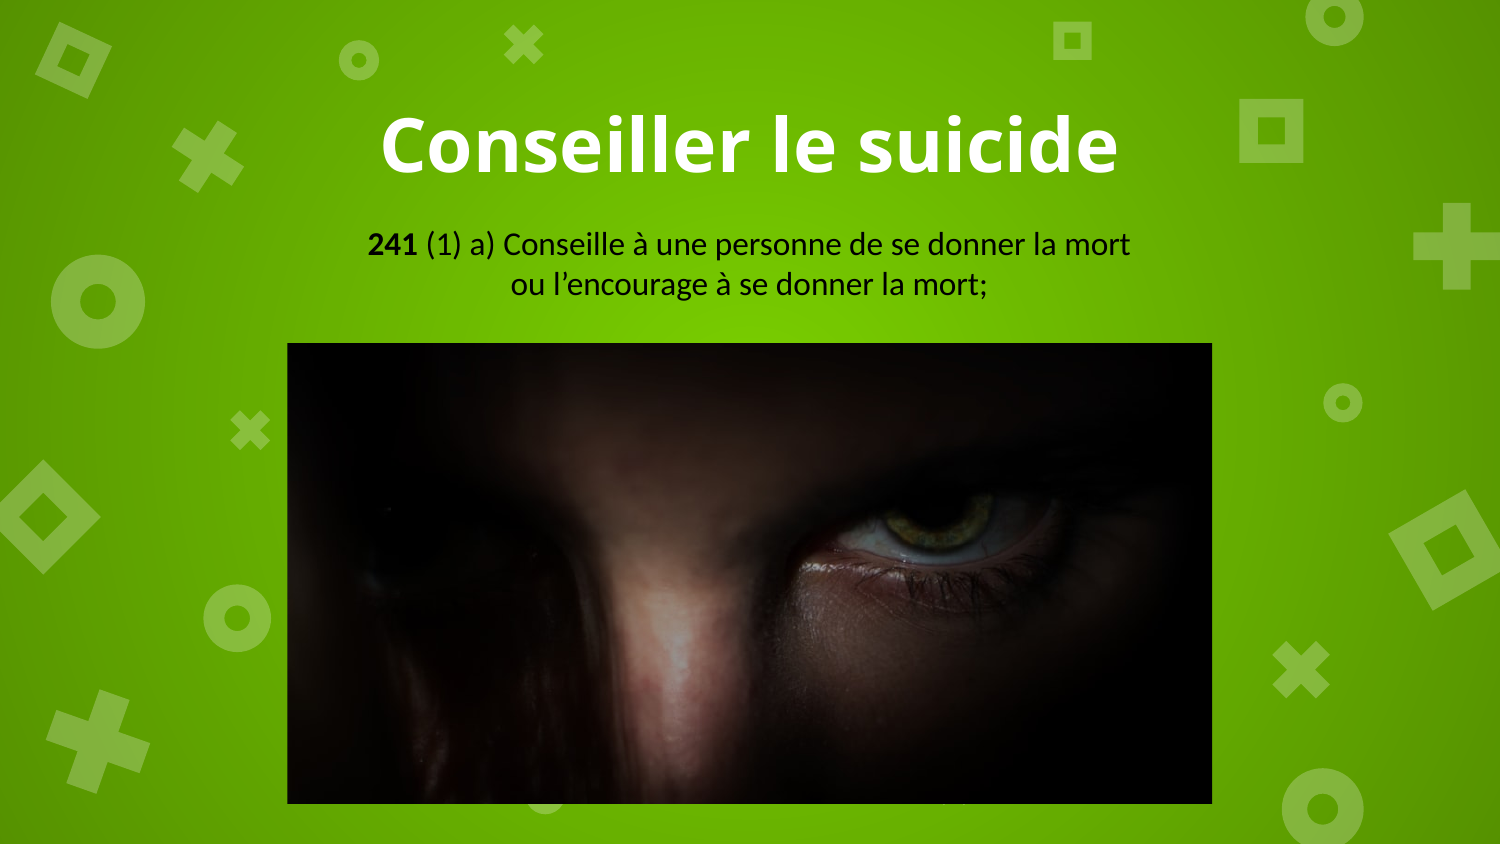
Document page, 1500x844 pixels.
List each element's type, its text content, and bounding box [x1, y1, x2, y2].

picture [287, 343, 1213, 804]
text_box Conseiller le suicide [352, 90, 1147, 209]
text_box 241 (1) a) Conseille à une personne de se donner la mort ou l’encourage à se donner la mort; [333, 213, 1166, 341]
